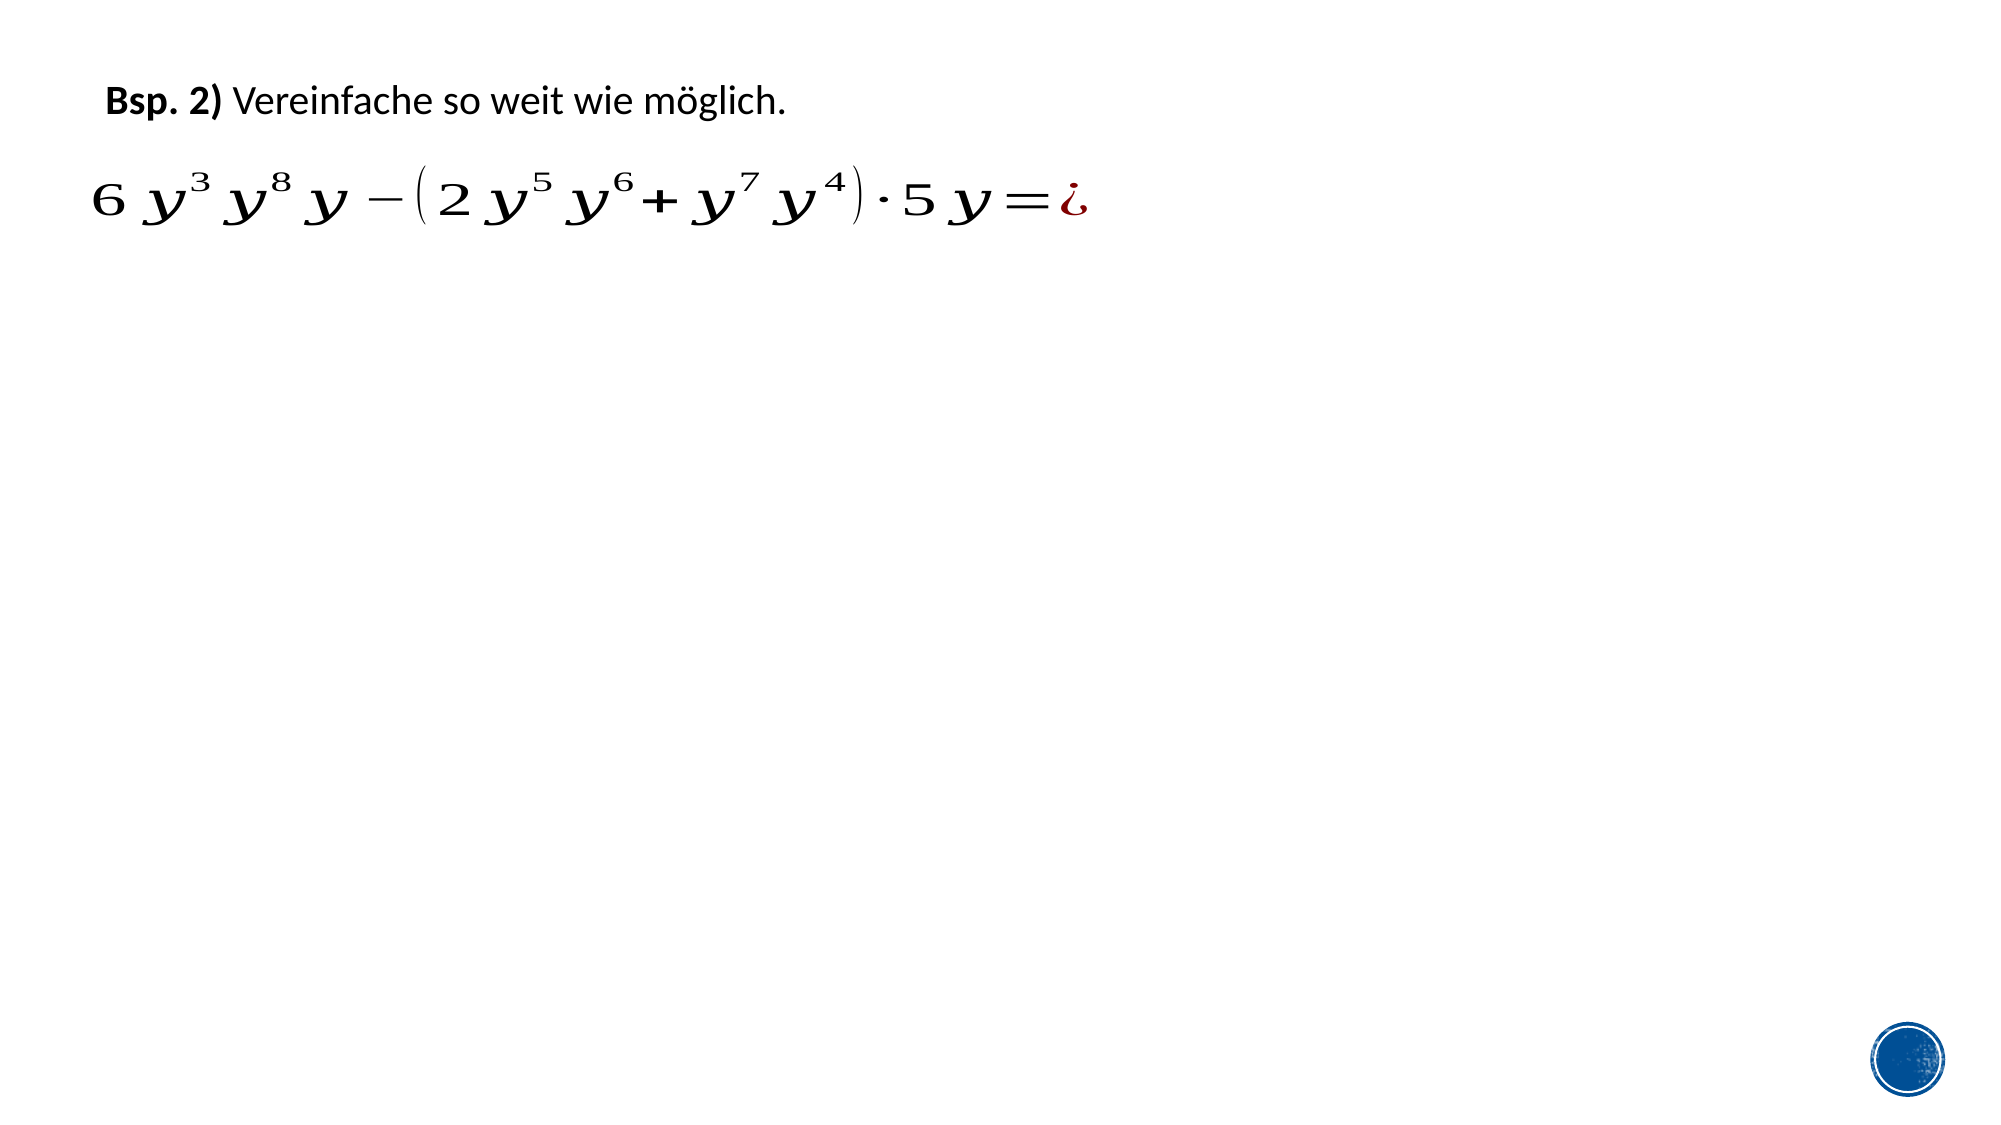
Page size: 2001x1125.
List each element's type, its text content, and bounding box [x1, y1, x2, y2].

text_box Bsp. 2) Vereinfache so weit wie möglich. [90, 61, 1091, 130]
